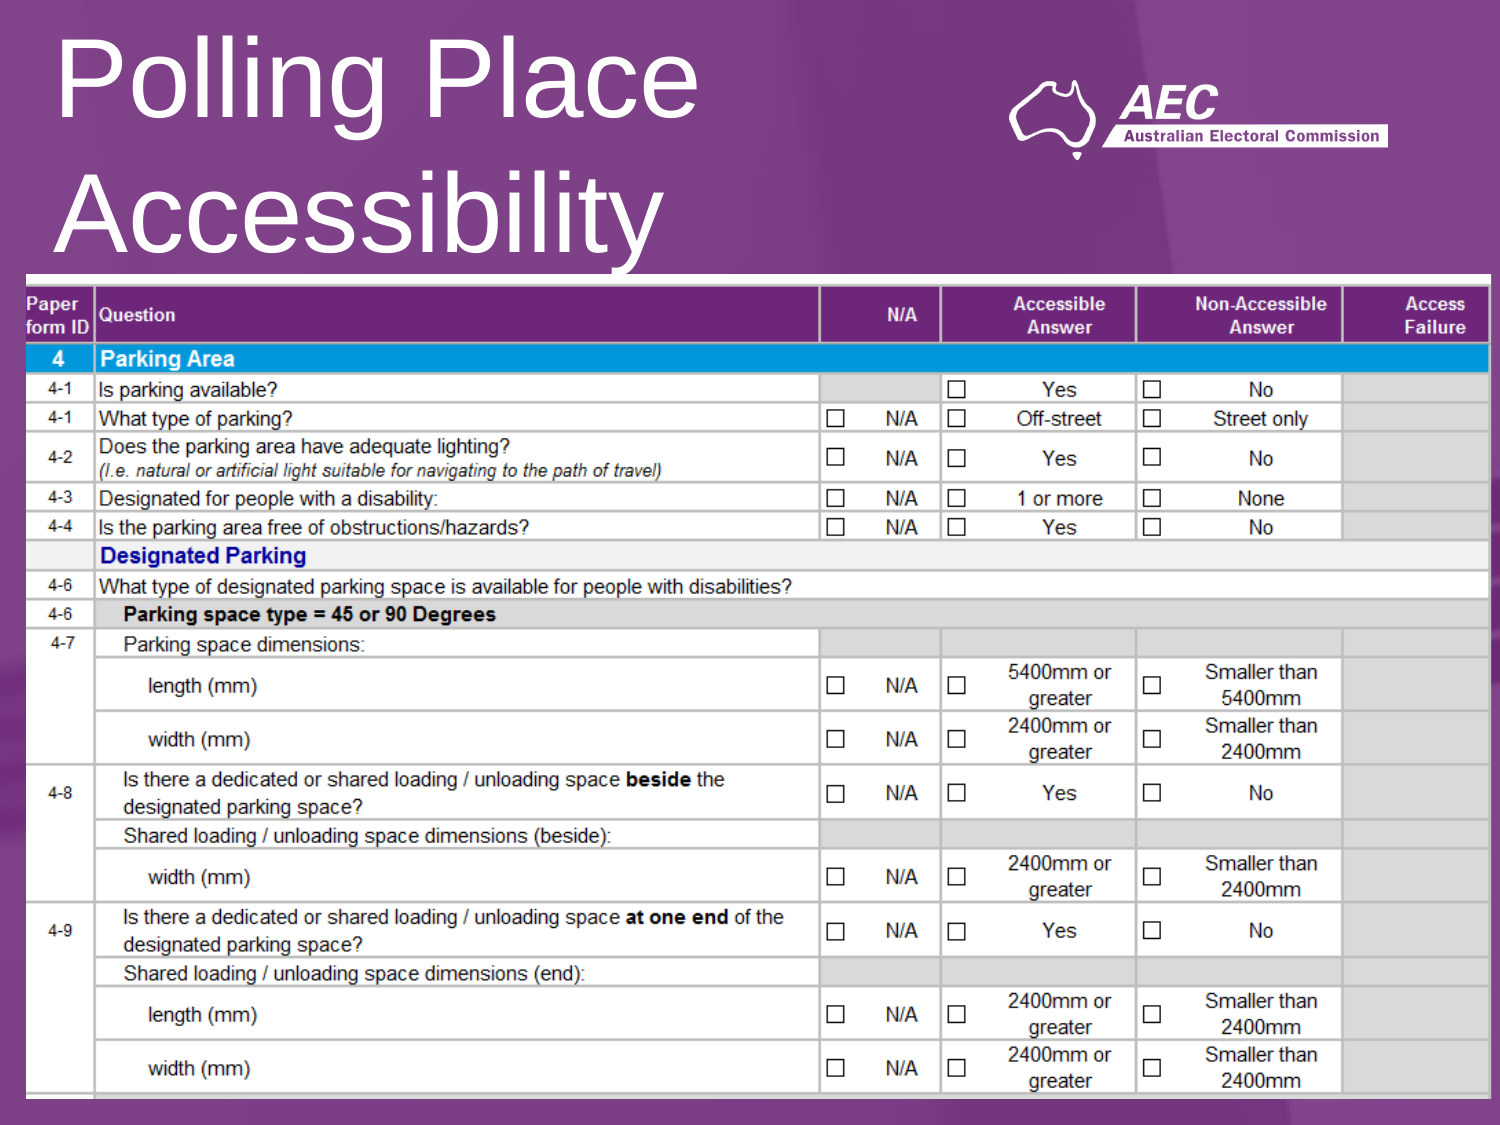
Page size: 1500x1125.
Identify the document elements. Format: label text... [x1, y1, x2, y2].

picture [0, 0, 1500, 1125]
title Polling Place Accessibility [53, 26, 1069, 273]
